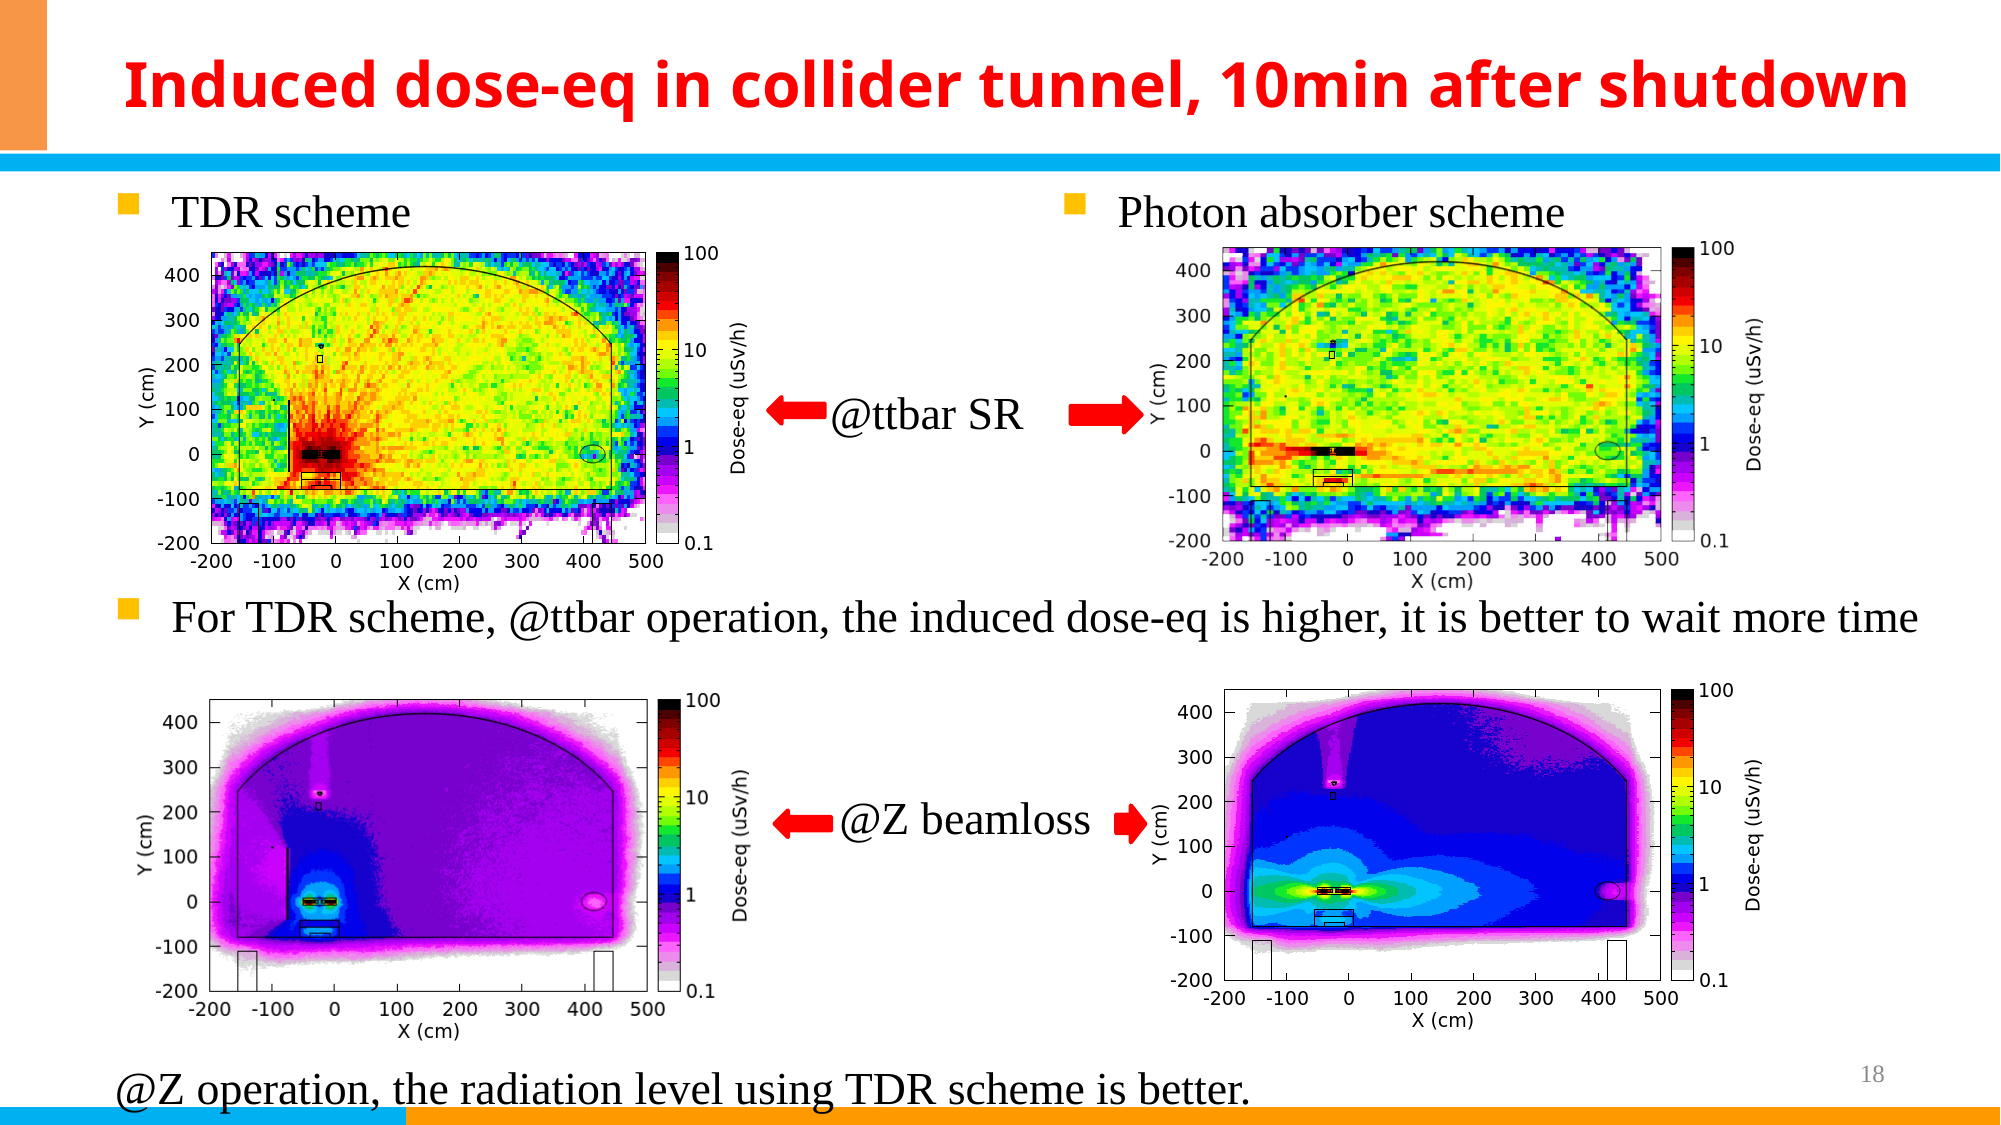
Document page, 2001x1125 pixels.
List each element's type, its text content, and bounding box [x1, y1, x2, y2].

text_box [1068, 395, 1143, 435]
picture [135, 688, 751, 1043]
picture [1148, 238, 1767, 594]
slide_number 18 [1433, 1042, 1900, 1103]
text_box [1114, 803, 1144, 845]
list TDR scheme @ttbar SR For TDR scheme, @ttbar operation, the induced dose-eq is higher, it is better to wait more time @Z beamloss @Z operation, the radiation level using TDR scheme is better. [99, 173, 1946, 1125]
text_box [766, 395, 827, 426]
text_box Photon absorber scheme [1046, 173, 1946, 968]
title Induced dose-eq in collider tunnel, 10min after shutdown [109, 23, 1969, 143]
picture [137, 238, 751, 594]
text_box [772, 808, 834, 839]
picture [1149, 677, 1767, 1032]
